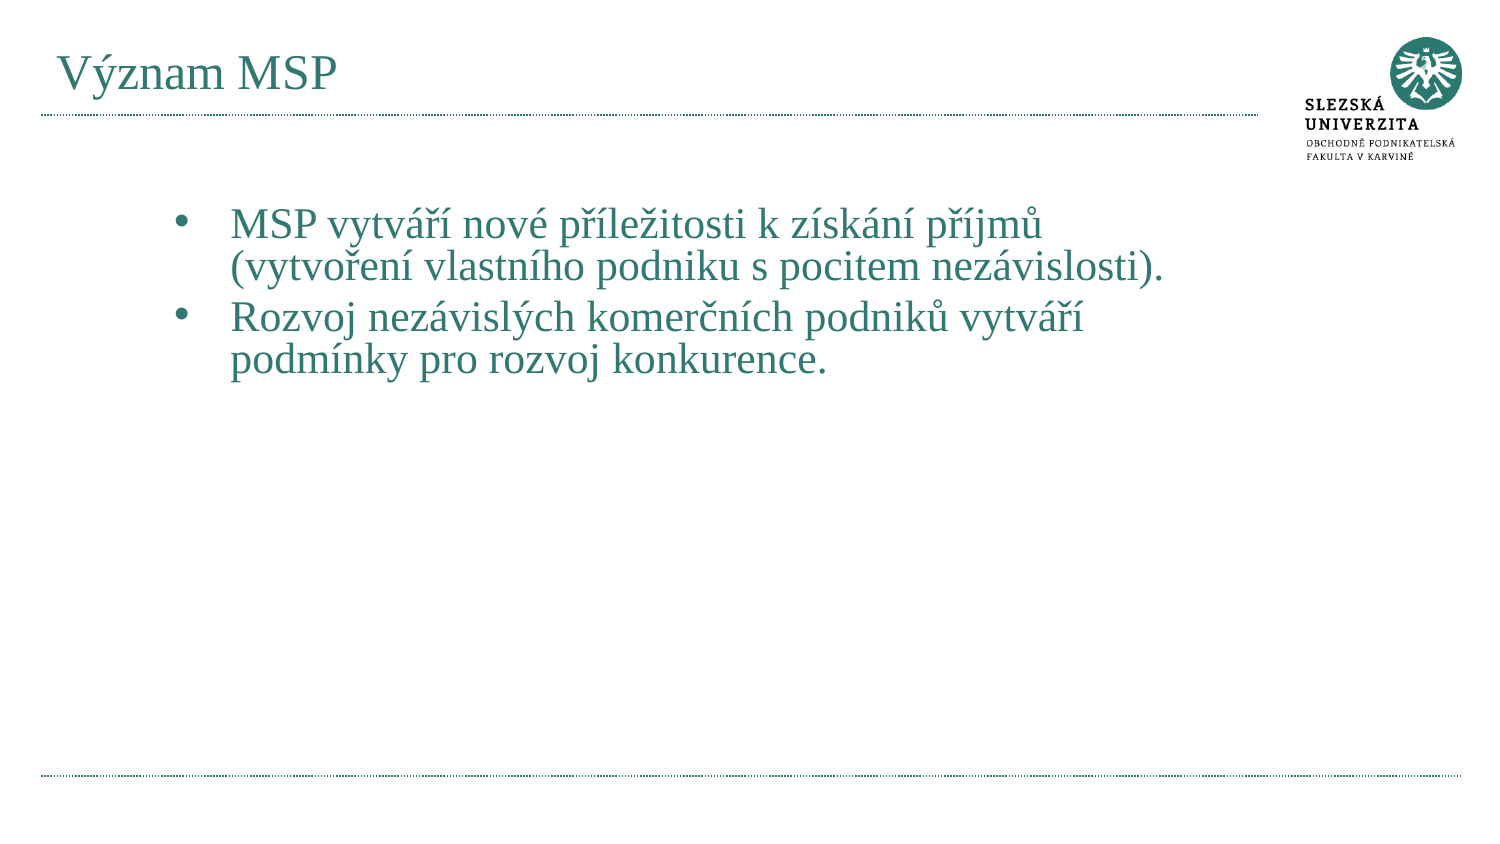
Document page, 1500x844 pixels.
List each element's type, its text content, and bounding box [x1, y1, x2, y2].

picture [1305, 37, 1462, 160]
title Význam MSP [41, 32, 786, 116]
list MSP vytváří nové příležitosti k získání příjmů (vytvoření vlastního podniku s pocitem nezávislosti). Rozvoj nezávislých komerčních podniků vytváří podmínky pro rozvoj konkurence. [159, 197, 1200, 792]
